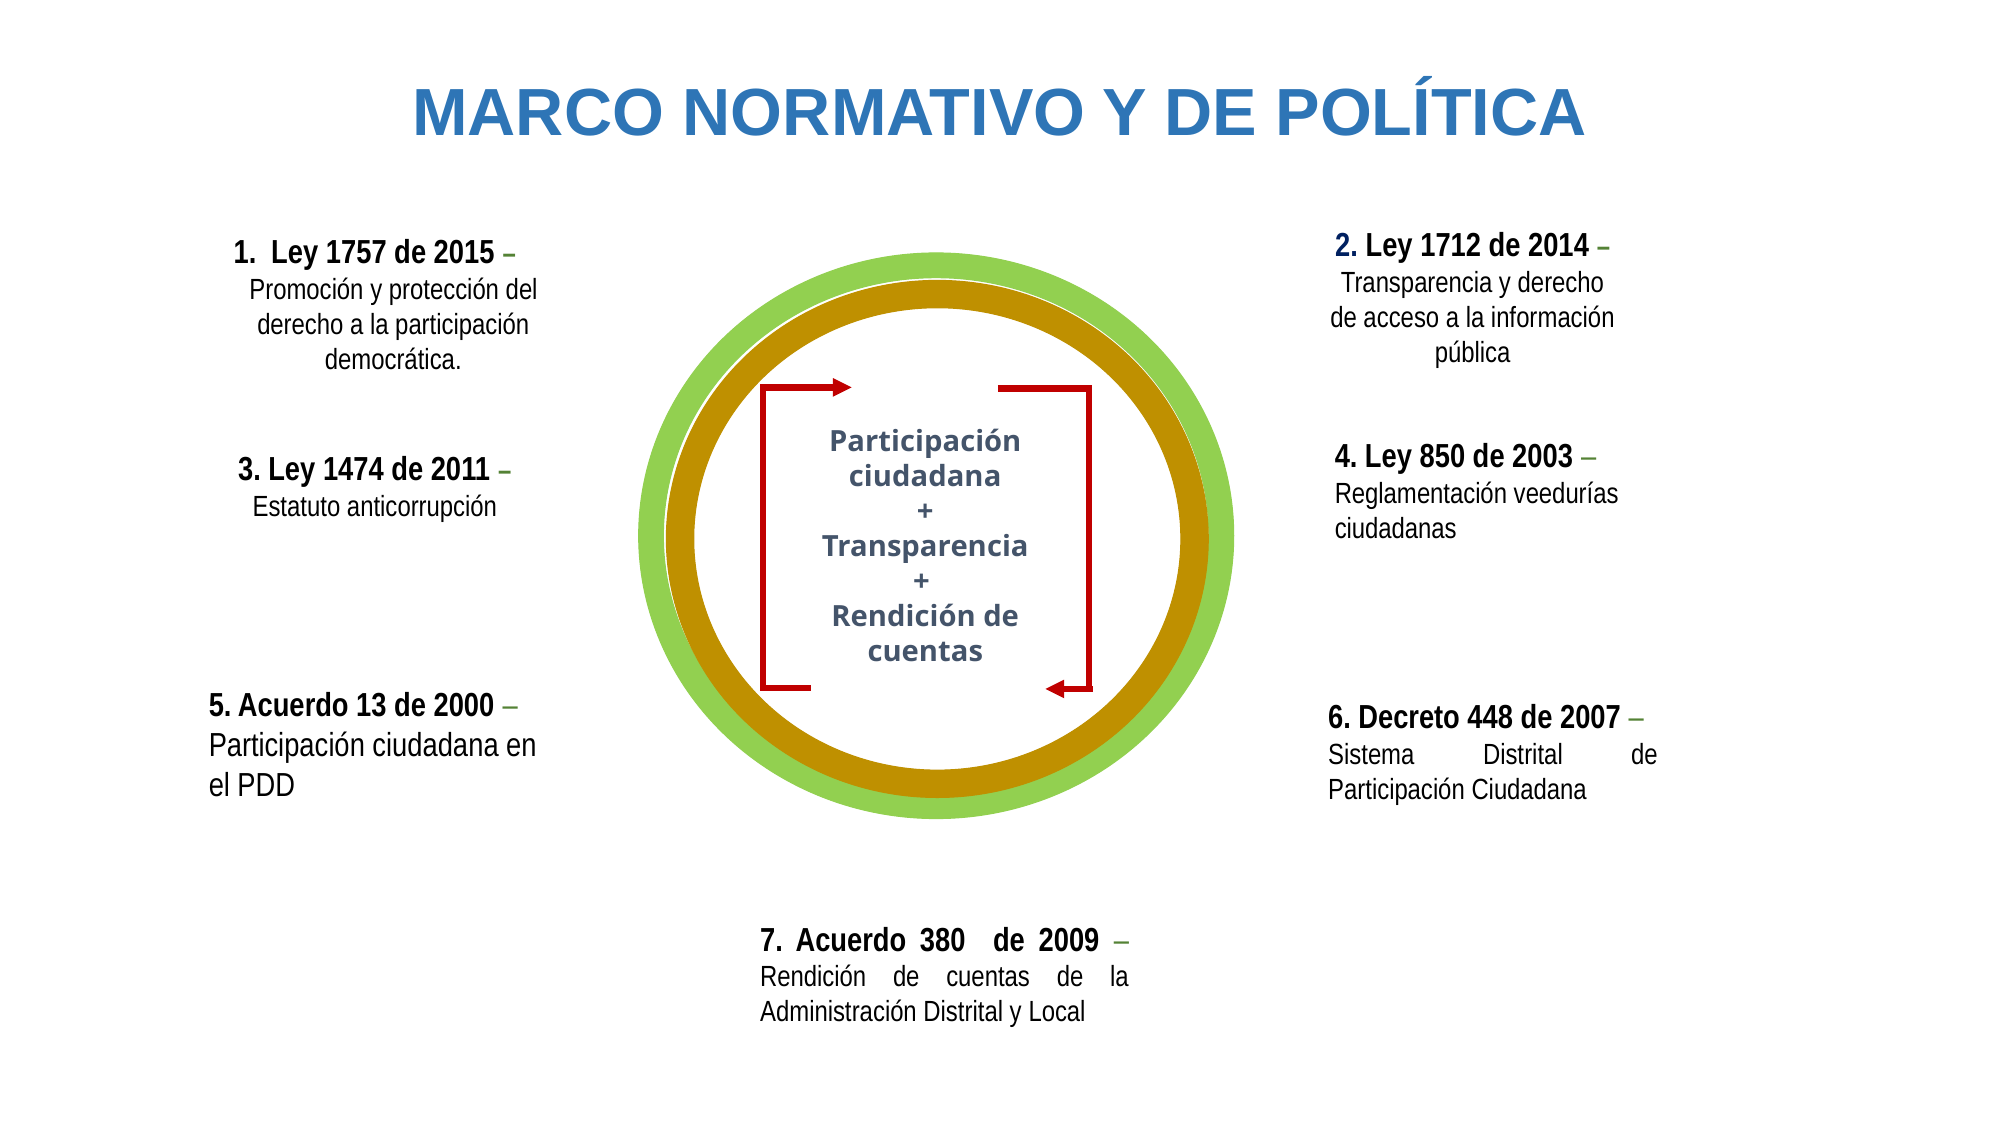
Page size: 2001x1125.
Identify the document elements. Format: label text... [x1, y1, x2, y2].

text_box [638, 252, 1235, 820]
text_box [760, 345, 1093, 690]
text_box 2. Ley 1712 de 2014 – Transparencia y derecho de acceso a la información pública [1313, 216, 1632, 376]
text_box 4. Ley 850 de 2003 – Reglamentación veedurías ciudadanas [1320, 426, 1680, 552]
title MARCO NORMATIVO Y DE POLÍTICA [137, 59, 1863, 278]
text_box Ley 1757 de 2015 – Promoción y protección del derecho a la participación democrática. [190, 222, 560, 383]
text_box [665, 279, 1209, 799]
text_box 3. Ley 1474 de 2011 – Estatuto anticorrupción [190, 440, 560, 530]
text_box 7. Acuerdo 380 de 2009 – Rendición de cuentas de la Administración Distrital y Local [745, 910, 1144, 1035]
text_box 5. Acuerdo 13 de 2000 – Participación ciudadana en el PDD [193, 675, 556, 811]
text_box 6. Decreto 448 de 2007 – Sistema Distrital de Participación Ciudadana [1313, 688, 1673, 843]
